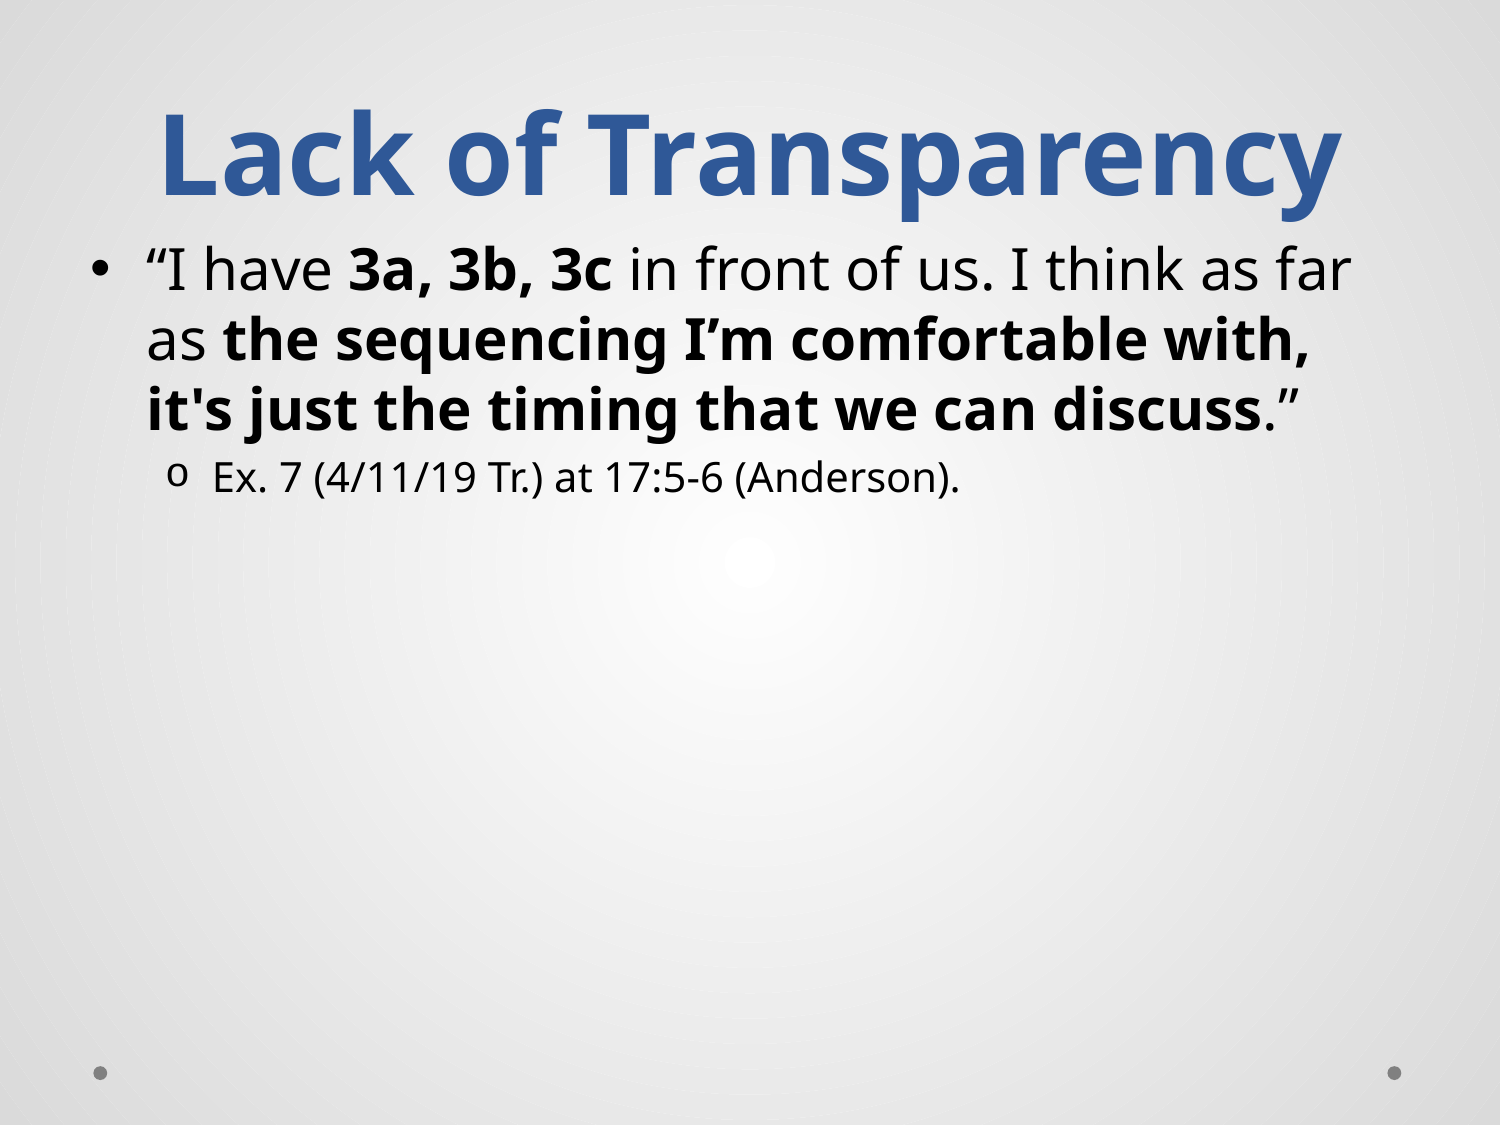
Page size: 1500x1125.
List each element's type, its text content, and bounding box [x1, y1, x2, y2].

title Lack of Transparency [75, 0, 1425, 224]
list “I have 3a, 3b, 3c in front of us. I think as far as the sequencing I’m comfortable with, it's just the timing that we can discuss.” Ex. 7 (4/11/19 Tr.) at 17:5-6 (Anderson). [75, 224, 1425, 968]
